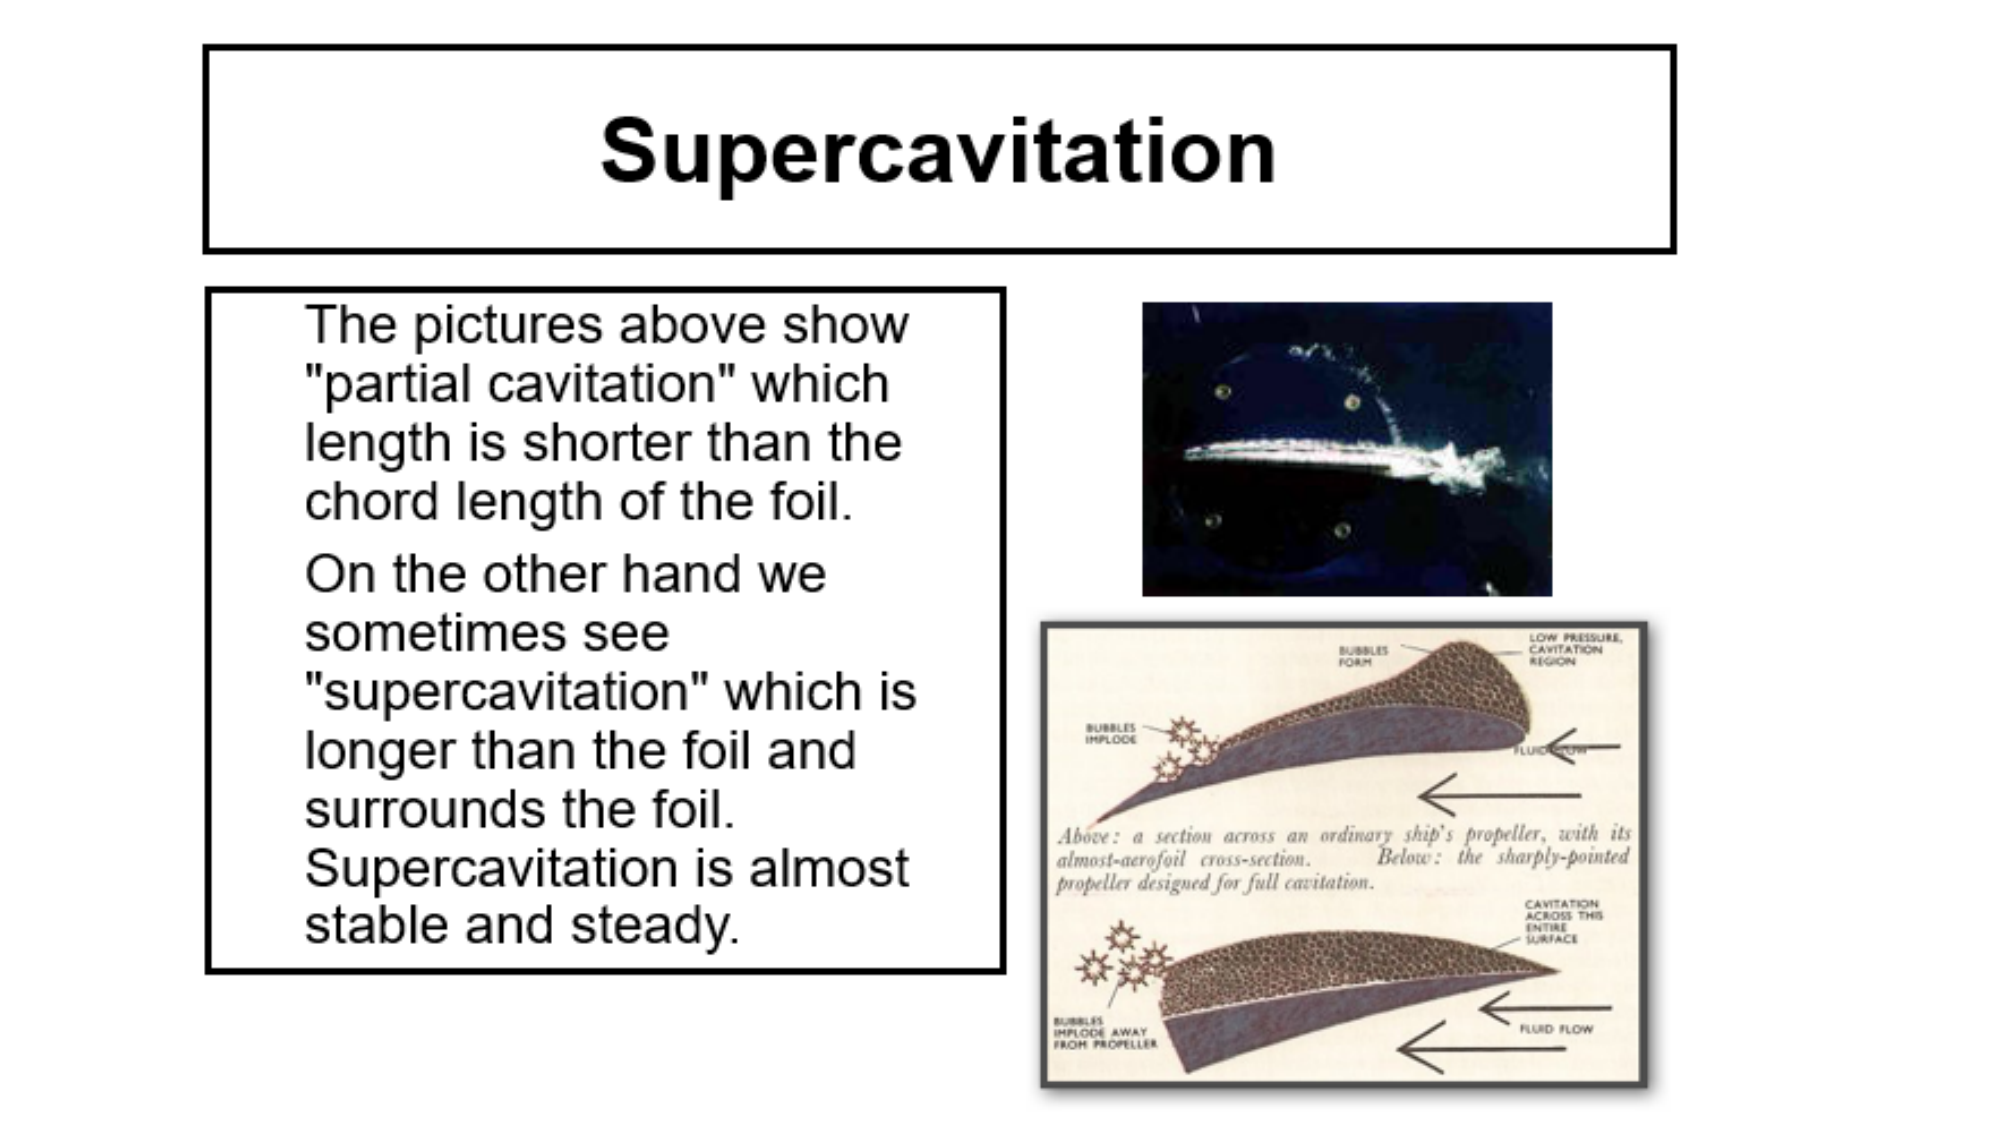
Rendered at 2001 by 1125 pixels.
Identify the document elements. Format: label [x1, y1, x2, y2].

picture [185, 31, 1698, 1125]
